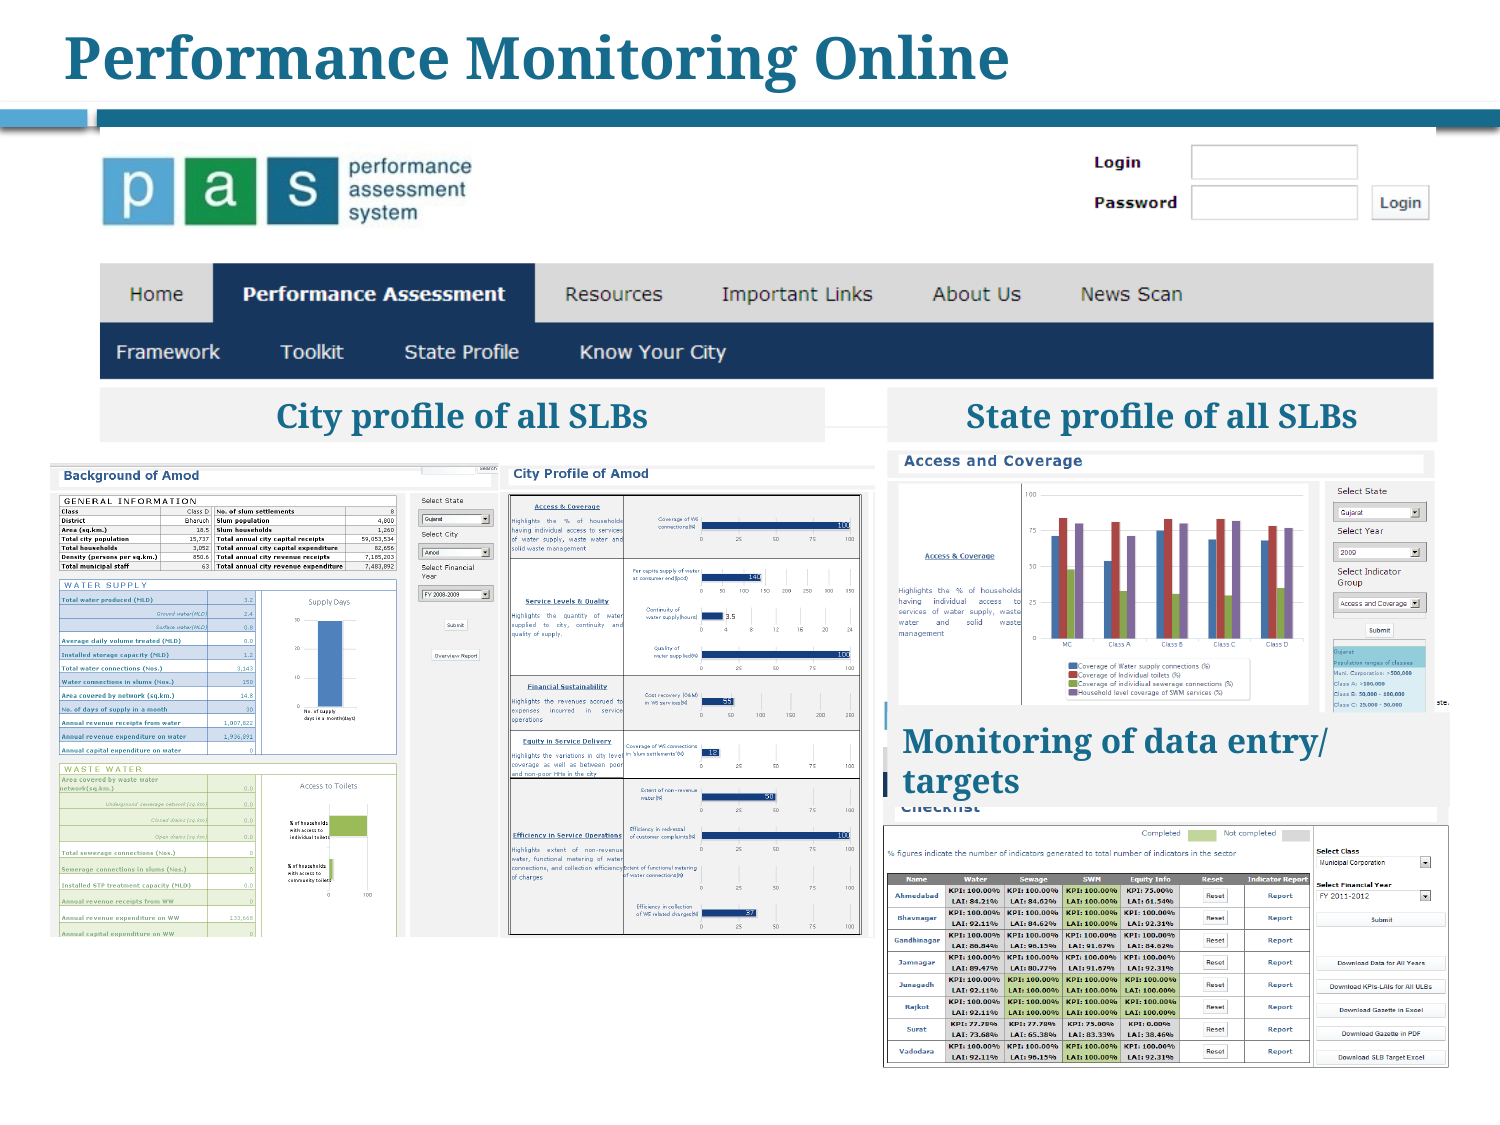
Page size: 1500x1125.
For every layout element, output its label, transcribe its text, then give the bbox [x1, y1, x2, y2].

picture [49, 449, 1451, 1069]
picture [99, 127, 1437, 429]
text_box City profile of all SLBs [99, 437, 825, 443]
text_box Performance Monitoring Online [50, 12, 1500, 100]
text_box State profile of all SLBs [887, 435, 1438, 443]
